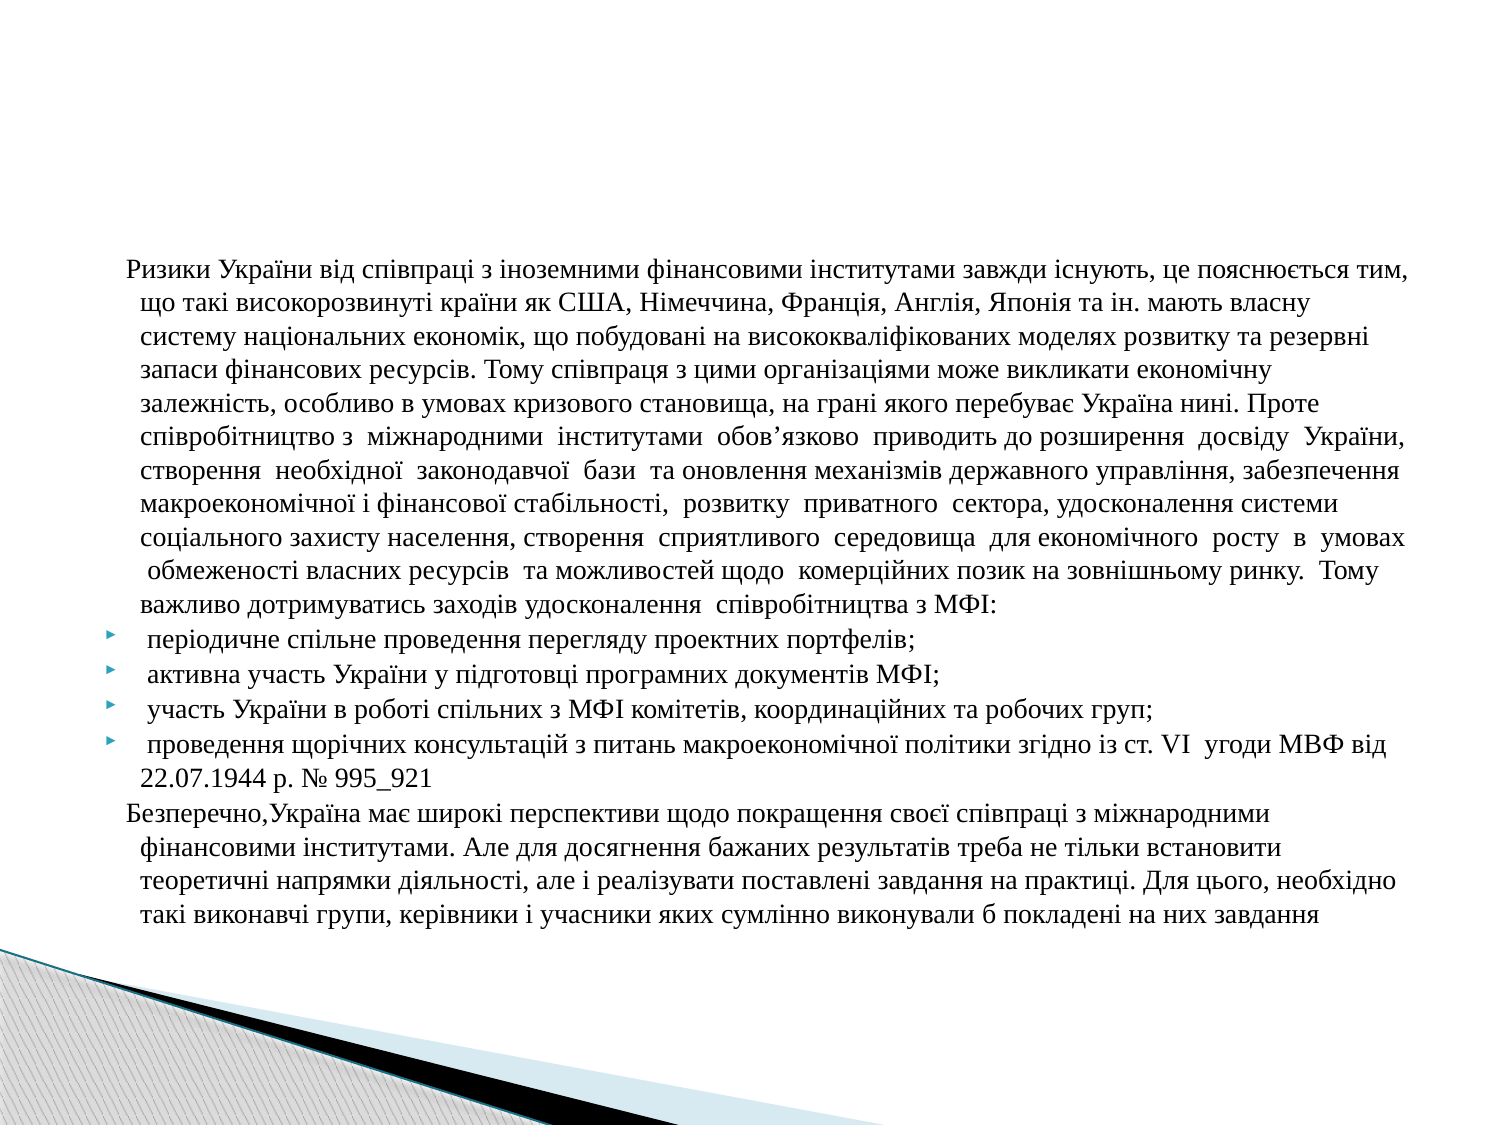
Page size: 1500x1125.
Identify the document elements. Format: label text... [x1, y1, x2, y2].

list Ризики України від співпраці з іноземними фінансовими інститутами завжди існують, це пояснюється тим, що такі високорозвинуті країни як США, Німеччина, Франція, Англія, Японія та ін. мають власну систему національних економік, що побудовані на висококваліфікованих моделях розвитку та резервні запаси фінансових ресурсів. Тому співпраця з цими організаціями може викликати економічну залежність, особливо в умовах кризового становища, на грані якого перебуває Україна нині. Проте співробітництво з міжнародними інститутами обов’язково приводить до розширення досвіду України, створення необхідної законодавчої бази та оновлення механізмів державного управління, забезпечення макроекономічної і фінансової стабільності, розвитку приватного сектора, удосконалення системи соціального захисту населення, створення сприятливого середовища для економічного росту в умовах обмеженості власних ресурсів та можливостей щодо комерційних позик на зовнішньому ринку. Тому важливо дотримуватись заходів удосконалення співробітництва з МФІ: періодичне спільне проведення перегляду проектних портфелів; активна участь України у підготовці програмних документів МФІ; участь України в роботі спільних з МФІ комітетів, координаційних та робочих груп; проведення щорічних консультацій з питань макроекономічної політики згідно із ст. VI угоди МВФ від 22.07.1944 р. № 995_921 Безперечно,Україна має широкі перспективи щодо покращення своєї співпраці з міжнародними фінансовими інститутами. Але для досягнення бажаних результатів треба не тільки встановити теоретичні напрямки діяльності, але і реалізувати поставлені завдання на практиці. Для цього, необхідно такі виконавчі групи, керівники і учасники яких сумлінно виконували б покладені на них завдання [75, 243, 1425, 986]
